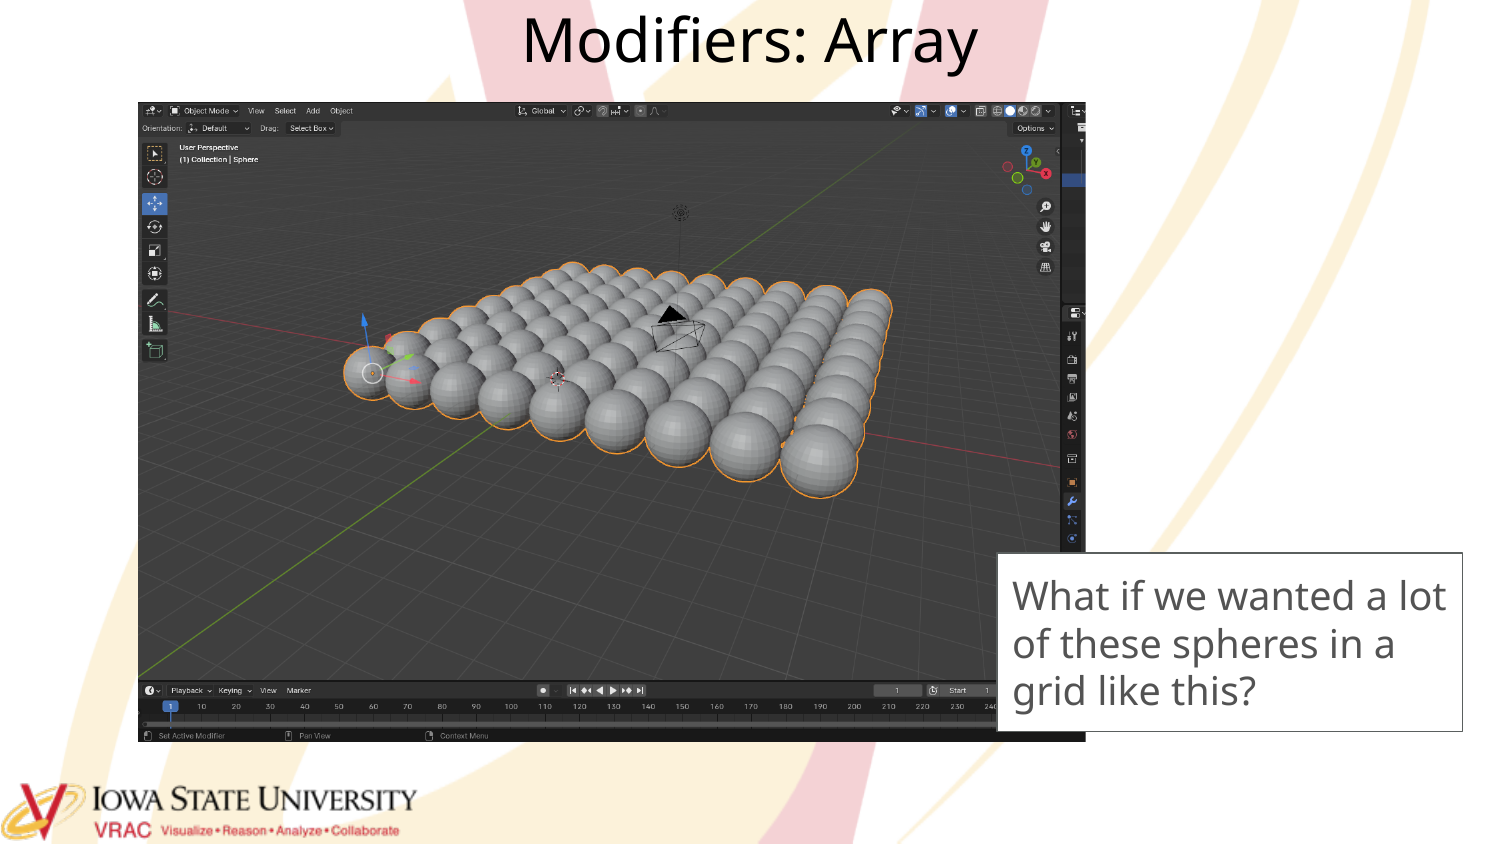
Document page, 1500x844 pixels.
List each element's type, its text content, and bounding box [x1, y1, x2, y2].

picture [137, 101, 1086, 742]
text_box What if we wanted a lot of these spheres in a grid like this? [1086, 552, 1463, 732]
title Modifiers: Array [217, 0, 1283, 80]
picture [0, 768, 427, 844]
